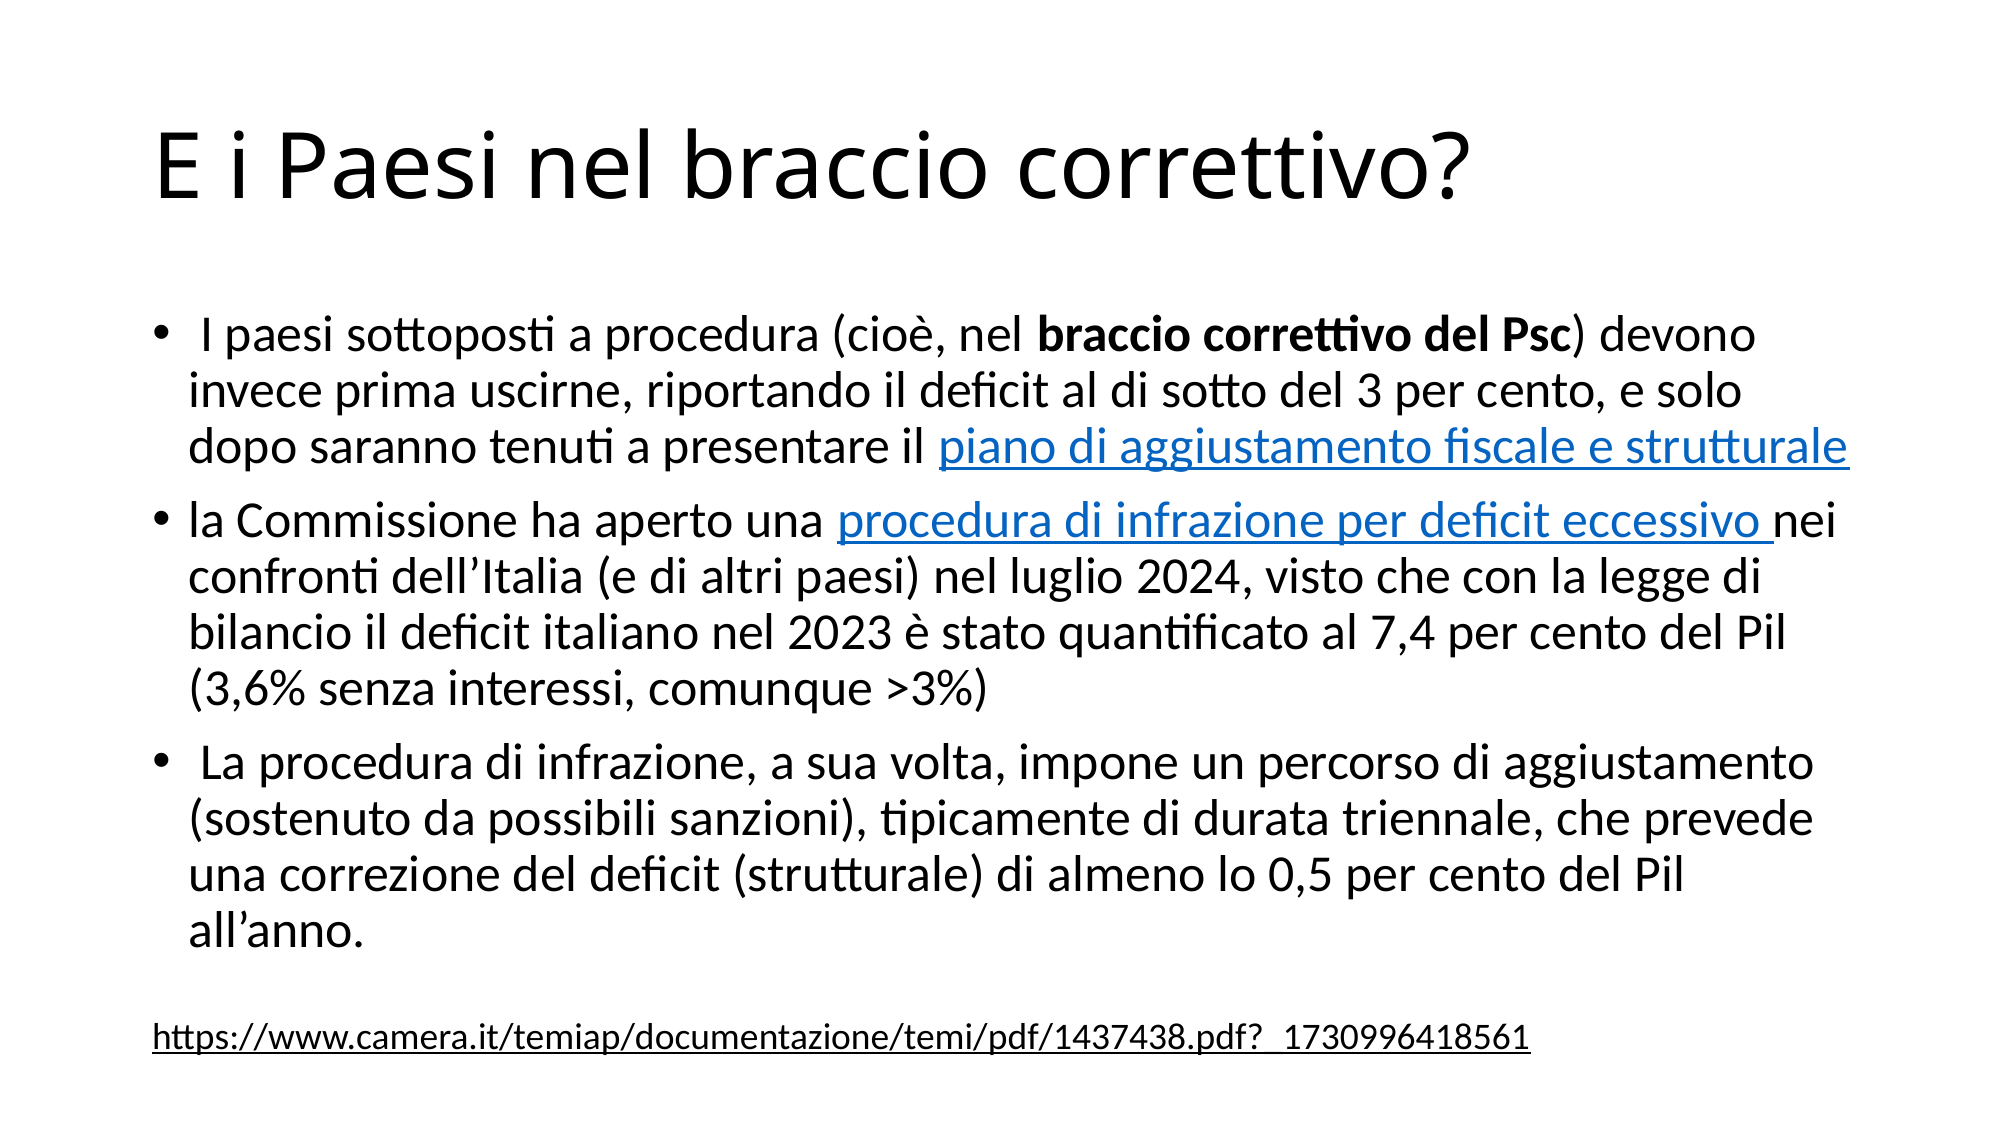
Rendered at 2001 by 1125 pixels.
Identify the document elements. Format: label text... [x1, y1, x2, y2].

text_box https://www.camera.it/temiap/documentazione/temi/pdf/1437438.pdf?_1730996418561 [137, 1004, 1936, 1065]
list I paesi sottoposti a procedura (cioè, nel braccio correttivo del Psc) devono invece prima uscirne, riportando il deficit al di sotto del 3 per cento, e solo dopo saranno tenuti a presentare il piano di aggiustamento fiscale e strutturale la Commissione ha aperto una procedura di infrazione per deficit eccessivo nei confronti dell’Italia (e di altri paesi) nel luglio 2024, visto che con la legge di bilancio il deficit italiano nel 2023 è stato quantificato al 7,4 per cento del Pil (3,6% senza interessi, comunque >3%) La procedura di infrazione, a sua volta, impone un percorso di aggiustamento (sostenuto da possibili sanzioni), tipicamente di durata triennale, che prevede una correzione del deficit (strutturale) di almeno lo 0,5 per cento del Pil all’anno. [137, 299, 1863, 1004]
title E i Paesi nel braccio correttivo? [137, 59, 1863, 278]
